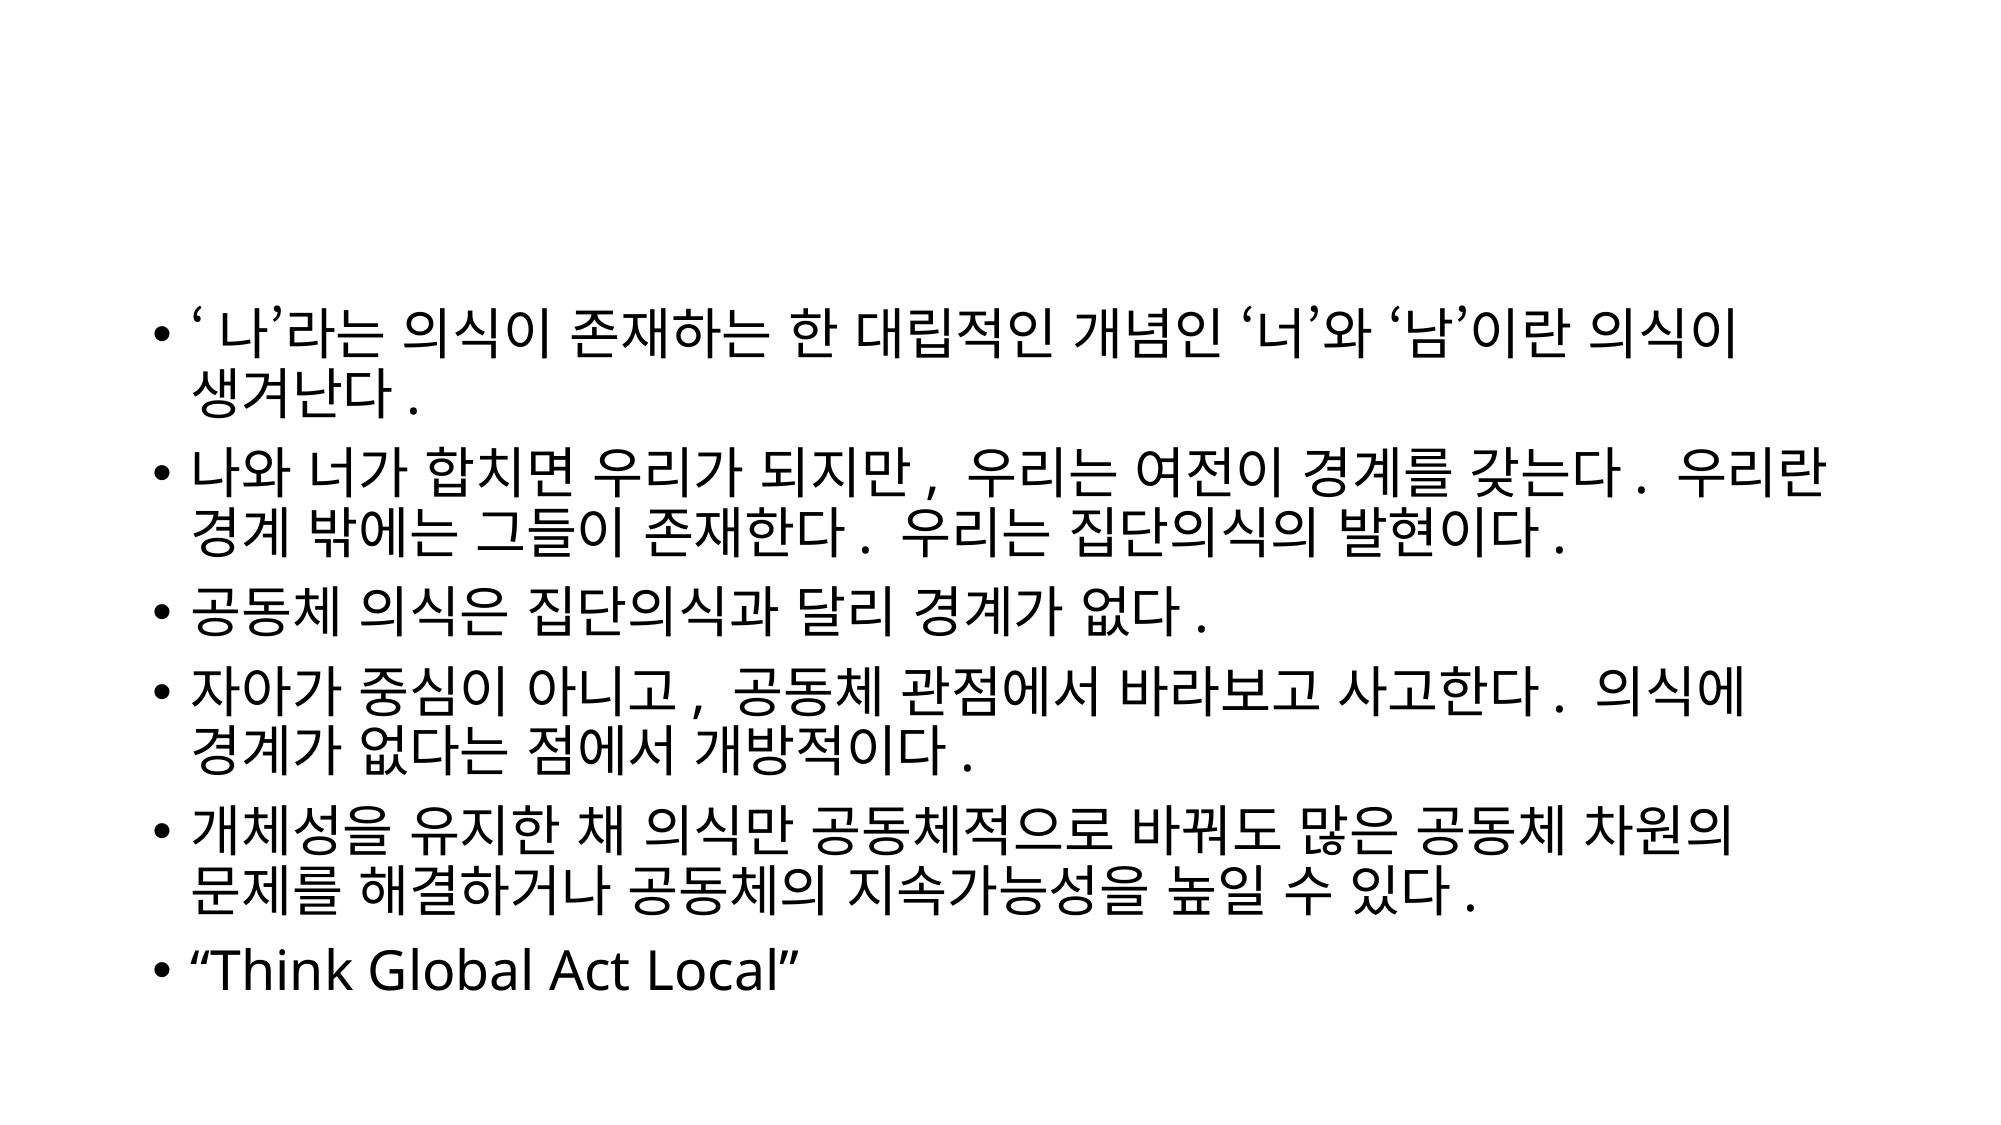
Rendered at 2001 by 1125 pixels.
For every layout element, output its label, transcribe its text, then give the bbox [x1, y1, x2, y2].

list ‘나’라는 의식이 존재하는 한 대립적인 개념인 ‘너’와 ‘남’이란 의식이 생겨난다. 나와 너가 합치면 우리가 되지만, 우리는 여전이 경계를 갖는다. 우리란 경계 밖에는 그들이 존재한다. 우리는 집단의식의 발현이다. 공동체 의식은 집단의식과 달리 경계가 없다. 자아가 중심이 아니고, 공동체 관점에서 바라보고 사고한다. 의식에 경계가 없다는 점에서 개방적이다. 개체성을 유지한 채 의식만 공동체적으로 바꿔도 많은 공동체 차원의 문제를 해결하거나 공동체의 지속가능성을 높일 수 있다. “Think Global Act Local” [137, 299, 1863, 1014]
